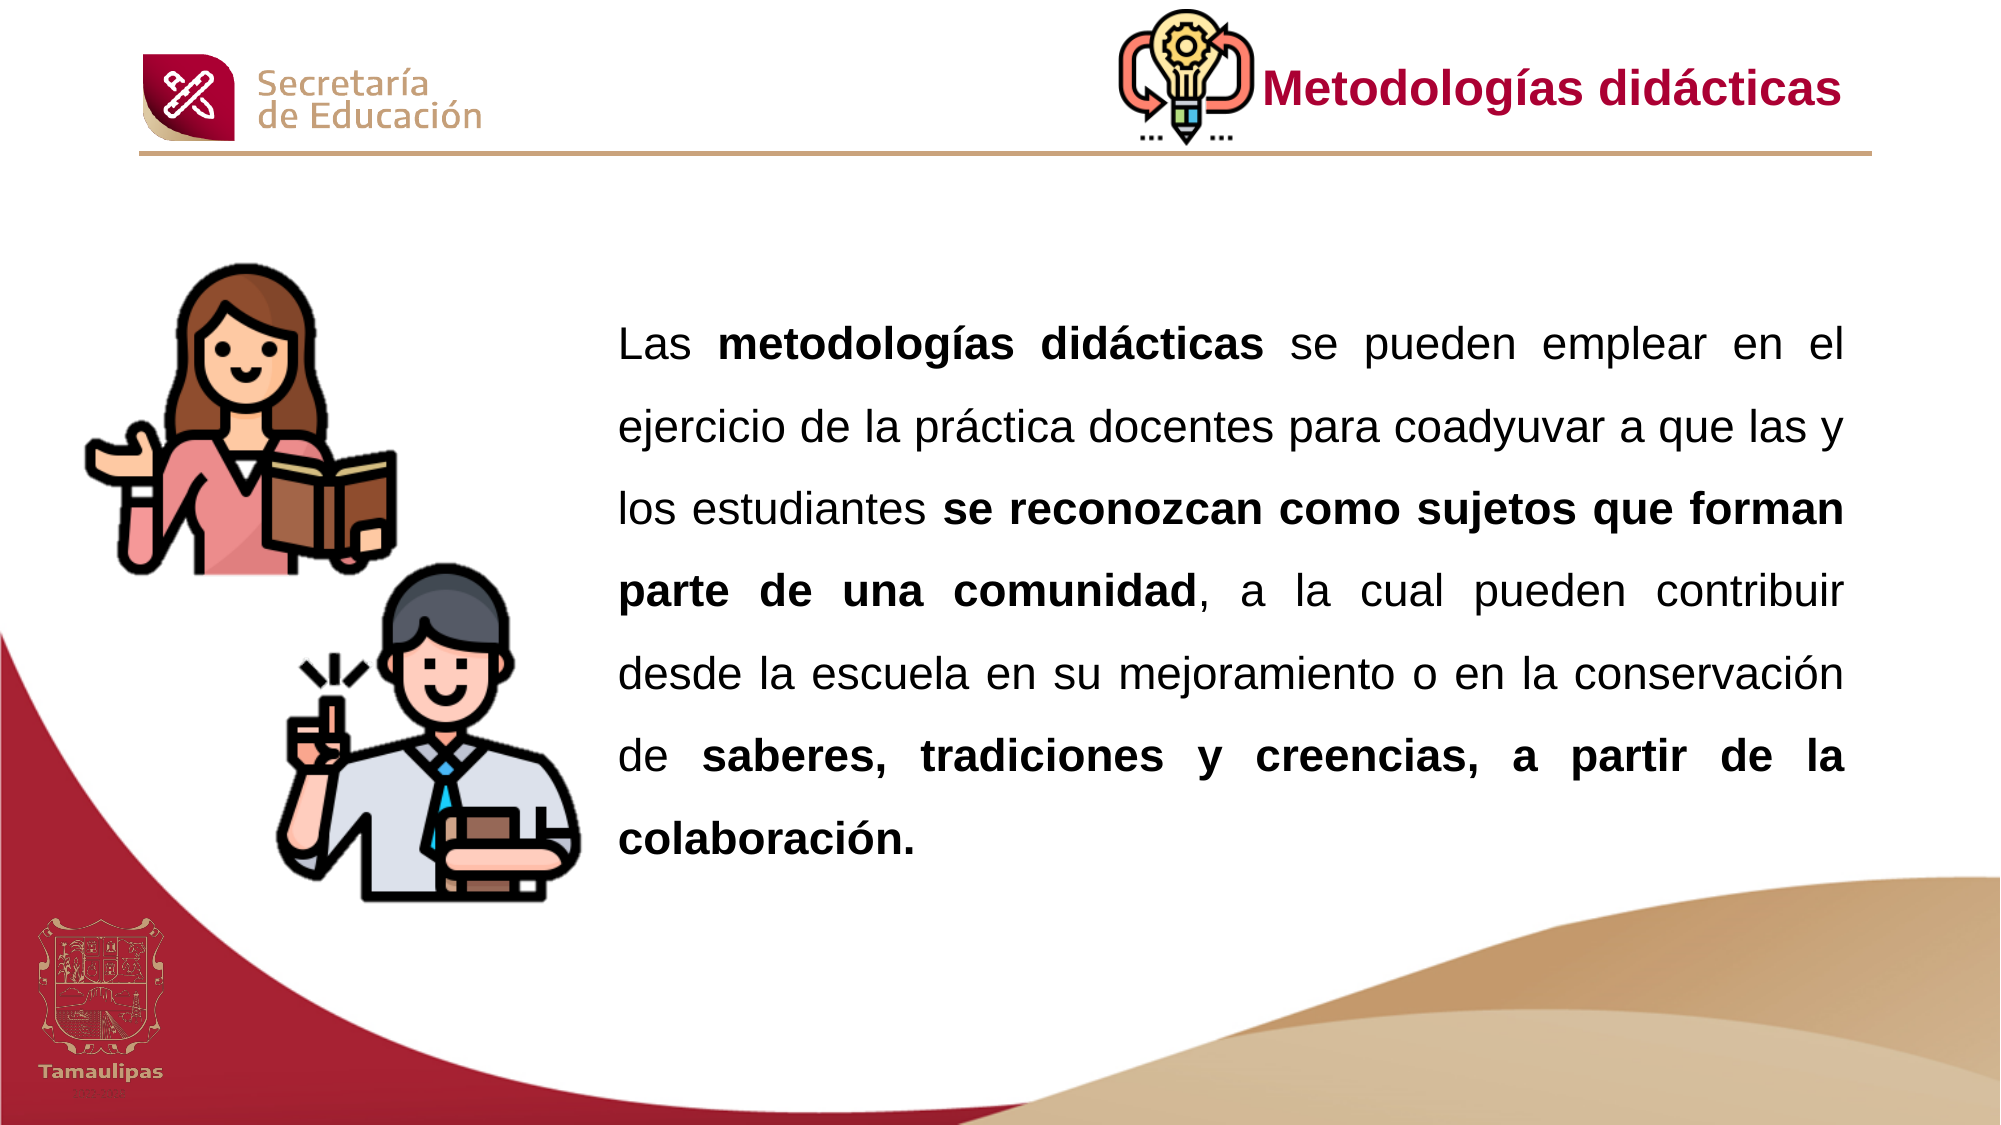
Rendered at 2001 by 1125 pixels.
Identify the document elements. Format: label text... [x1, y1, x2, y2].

text_box Las metodologías didácticas se pueden emplear en el ejercicio de la práctica docentes para coadyuvar a que las y los estudiantes se reconozcan como sujetos que forman parte de una comunidad, a la cual pueden contribuir desde la escuela en su mejoramiento o en la conservación de saberes, tradiciones y creencias, a partir de la colaboración. [602, 278, 1861, 871]
picture [0, 0, 2000, 1125]
text_box Metodologías didácticas [1259, 54, 1872, 92]
